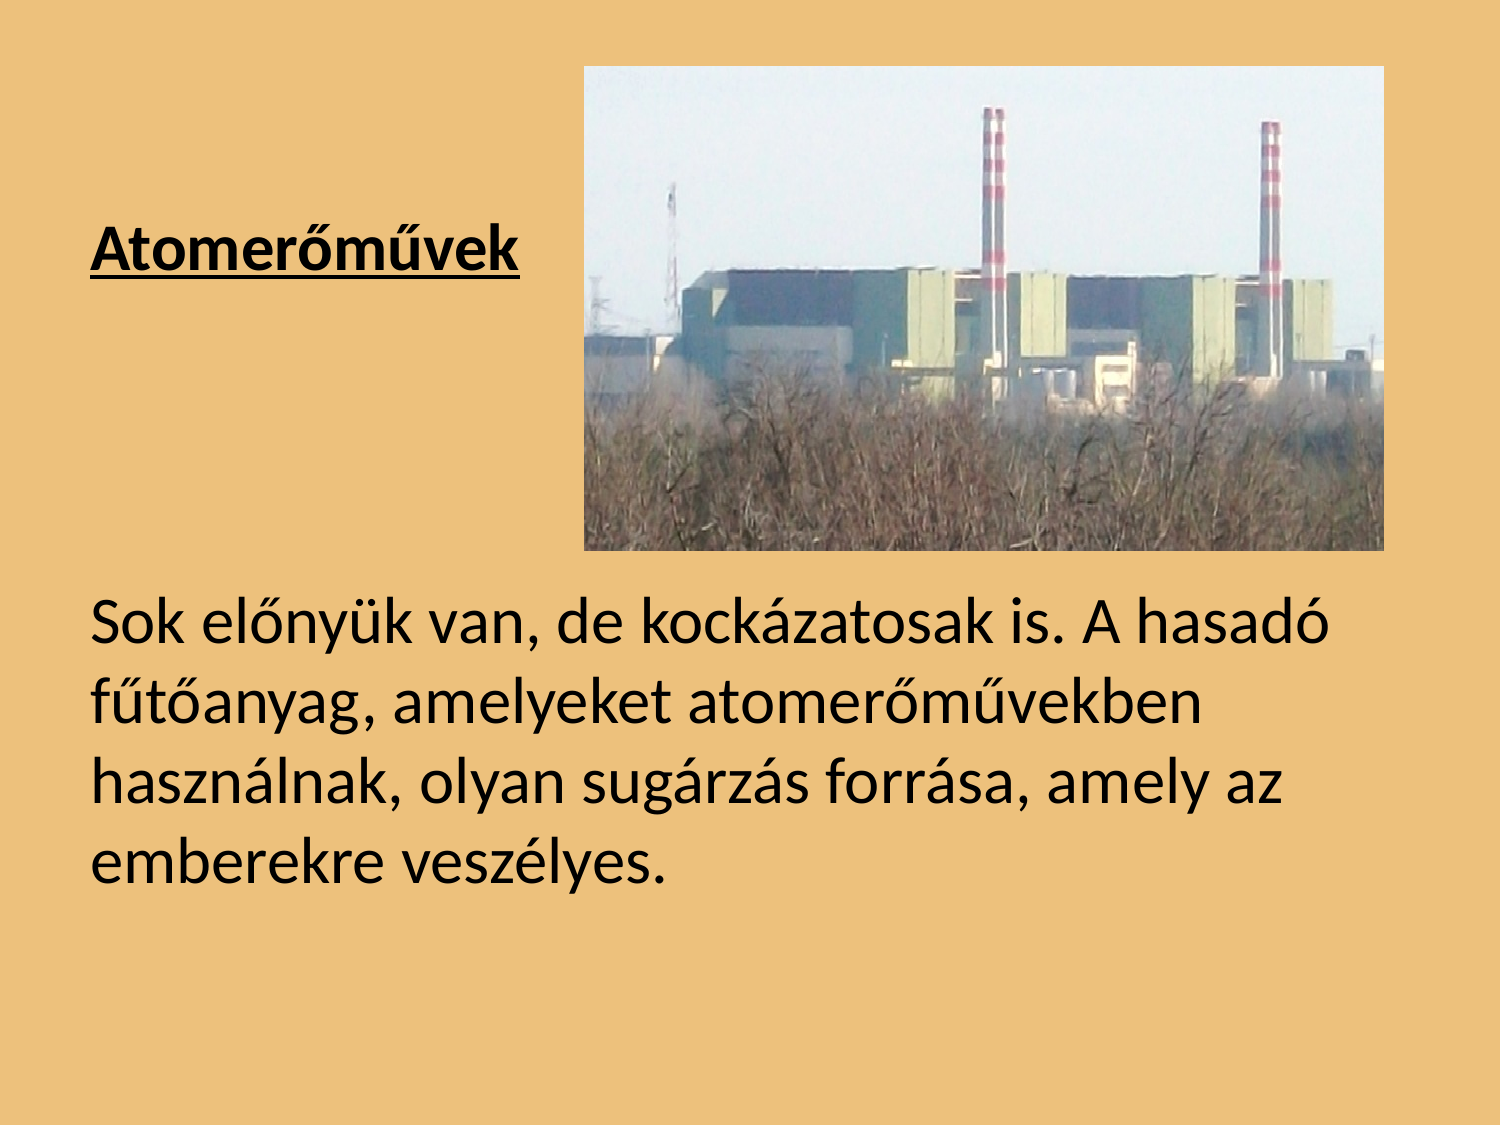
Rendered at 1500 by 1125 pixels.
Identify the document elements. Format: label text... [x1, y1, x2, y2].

title Ldre. [75, 45, 1425, 149]
picture [584, 66, 1384, 551]
list Atomerőművek Sok előnyük van, de kockázatosak is. A hasadó fűtőanyag, amelyeket atomerőművekben használnak, olyan sugárzás forrása, amely az emberekre veszélyes. [75, 196, 1425, 1005]
